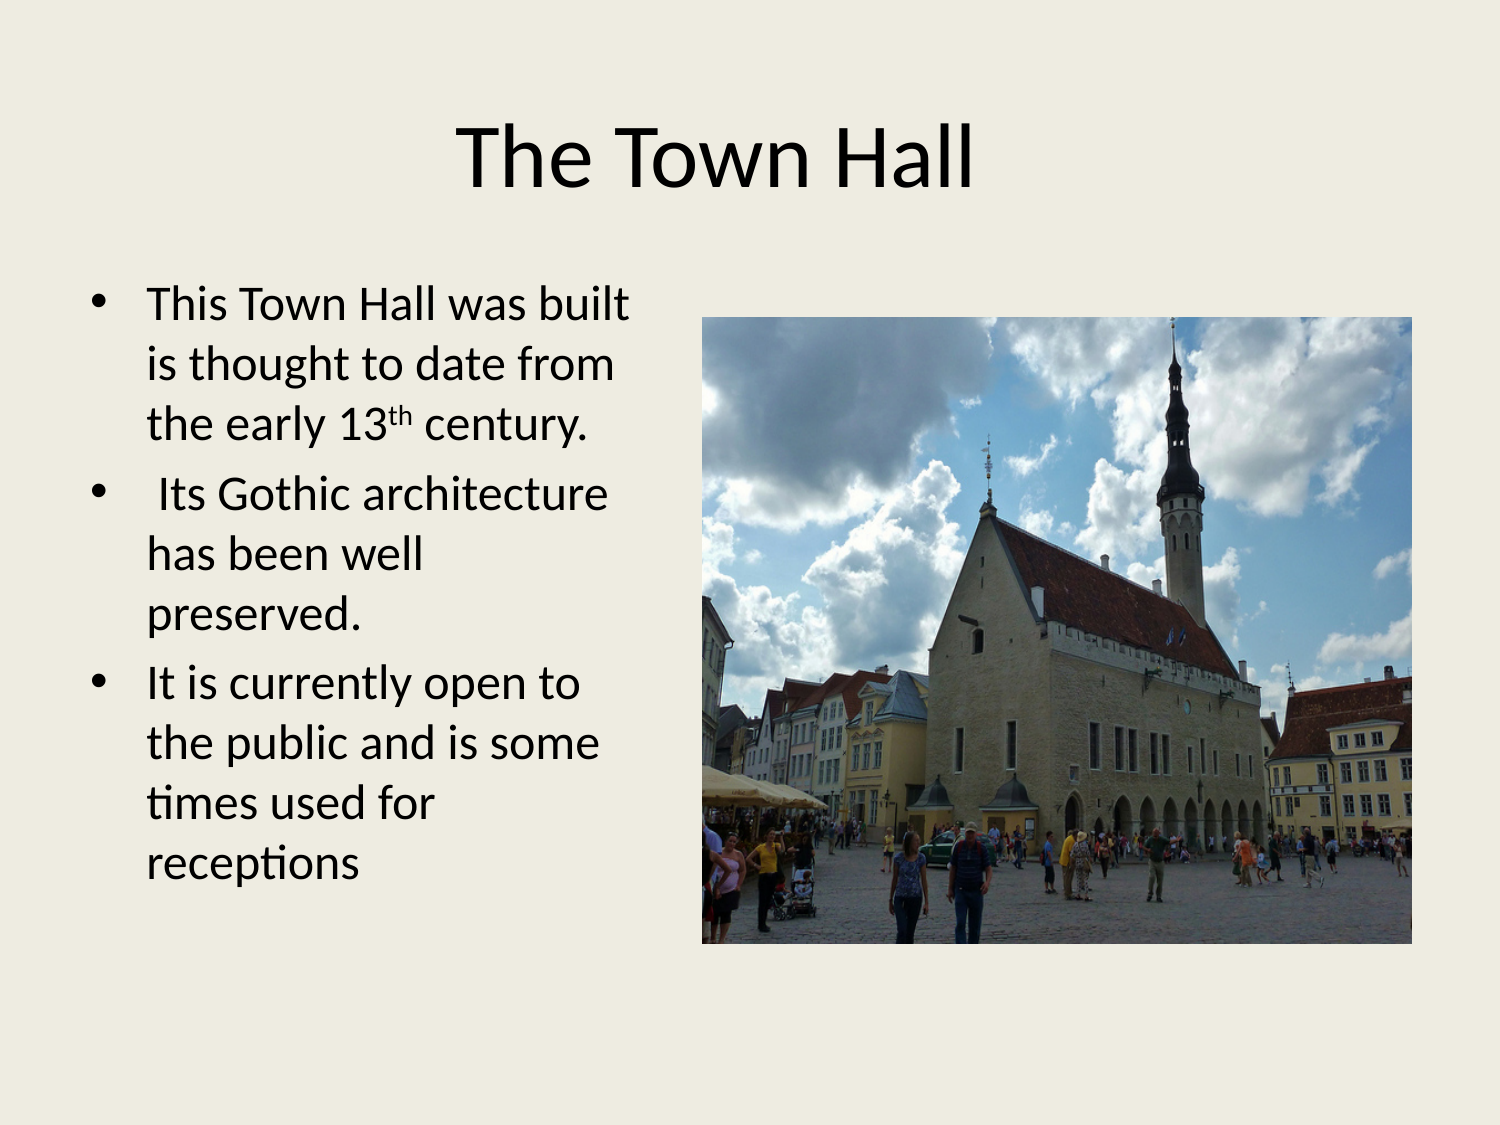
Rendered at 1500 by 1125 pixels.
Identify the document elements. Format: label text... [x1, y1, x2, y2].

picture [702, 316, 1412, 944]
list This Town Hall was built is thought to date from the early 13th century. Its Gothic architecture has been well preserved. It is currently open to the public and is some times used for receptions [74, 262, 656, 1006]
title The Town Hall [40, 57, 1392, 245]
